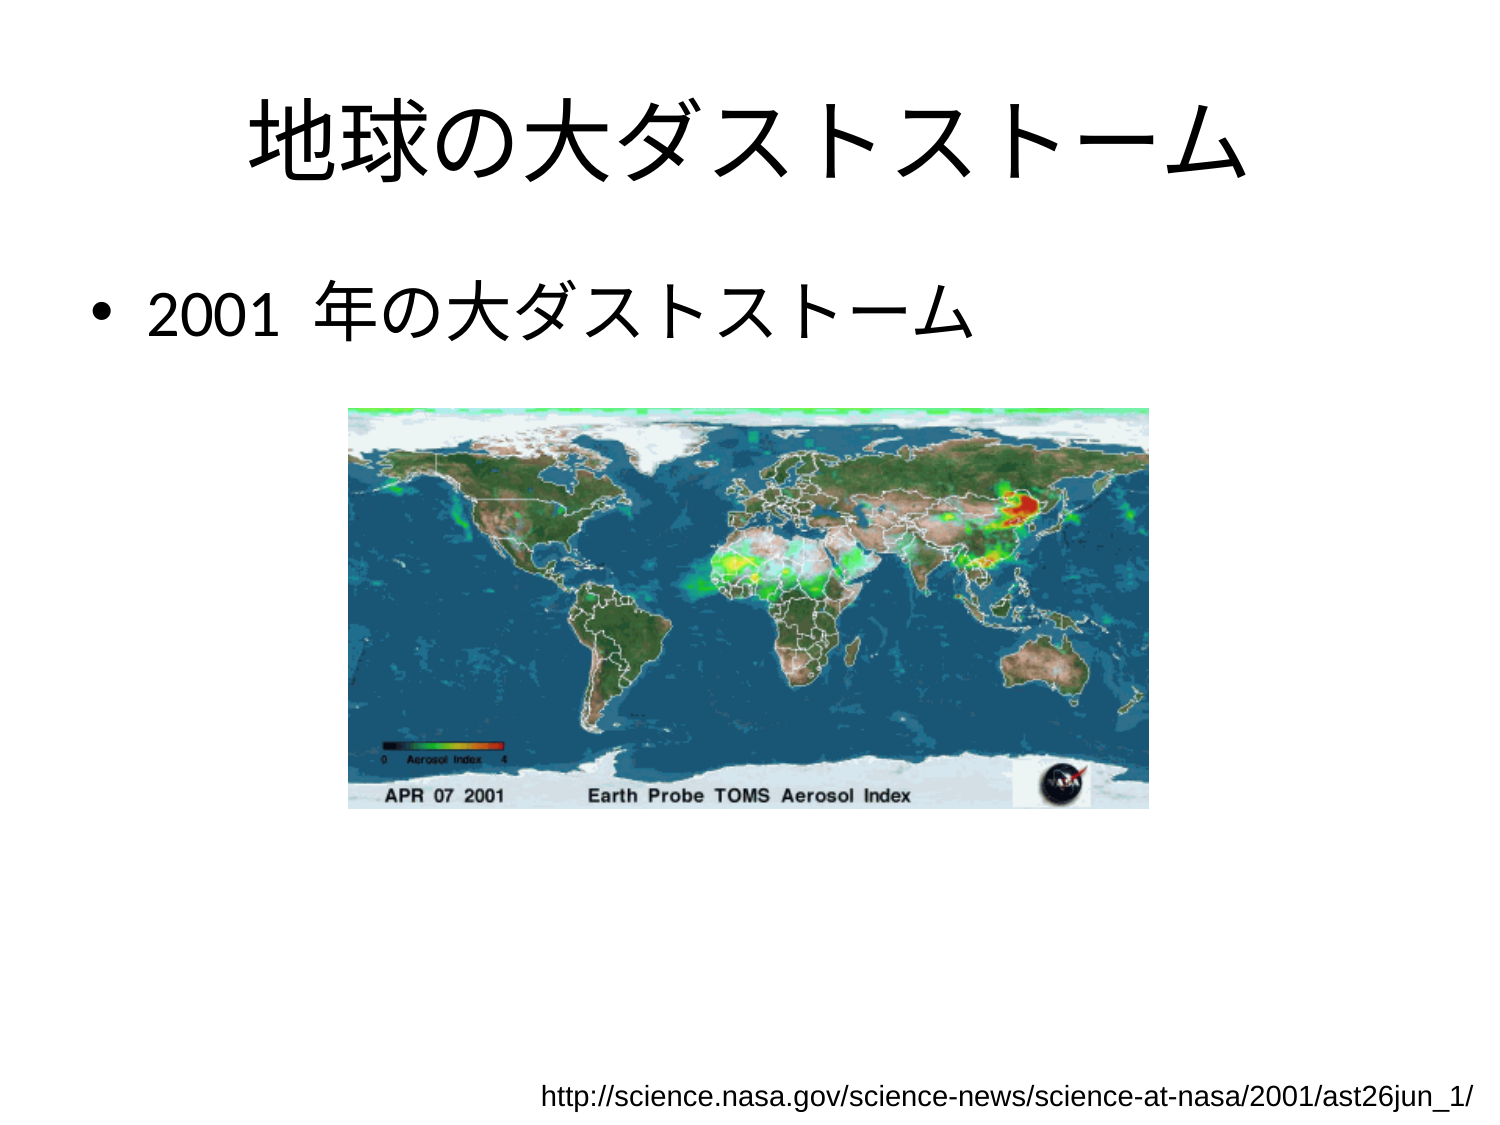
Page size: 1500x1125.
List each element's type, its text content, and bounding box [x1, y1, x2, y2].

list 2001 年の大ダストストーム [75, 262, 1425, 1005]
title 地球の大ダストストーム [75, 45, 1425, 233]
picture [348, 408, 1149, 810]
text_box http://science.nasa.gov/science-news/science-at-nasa/2001/ast26jun_1/ [526, 1070, 1491, 1120]
